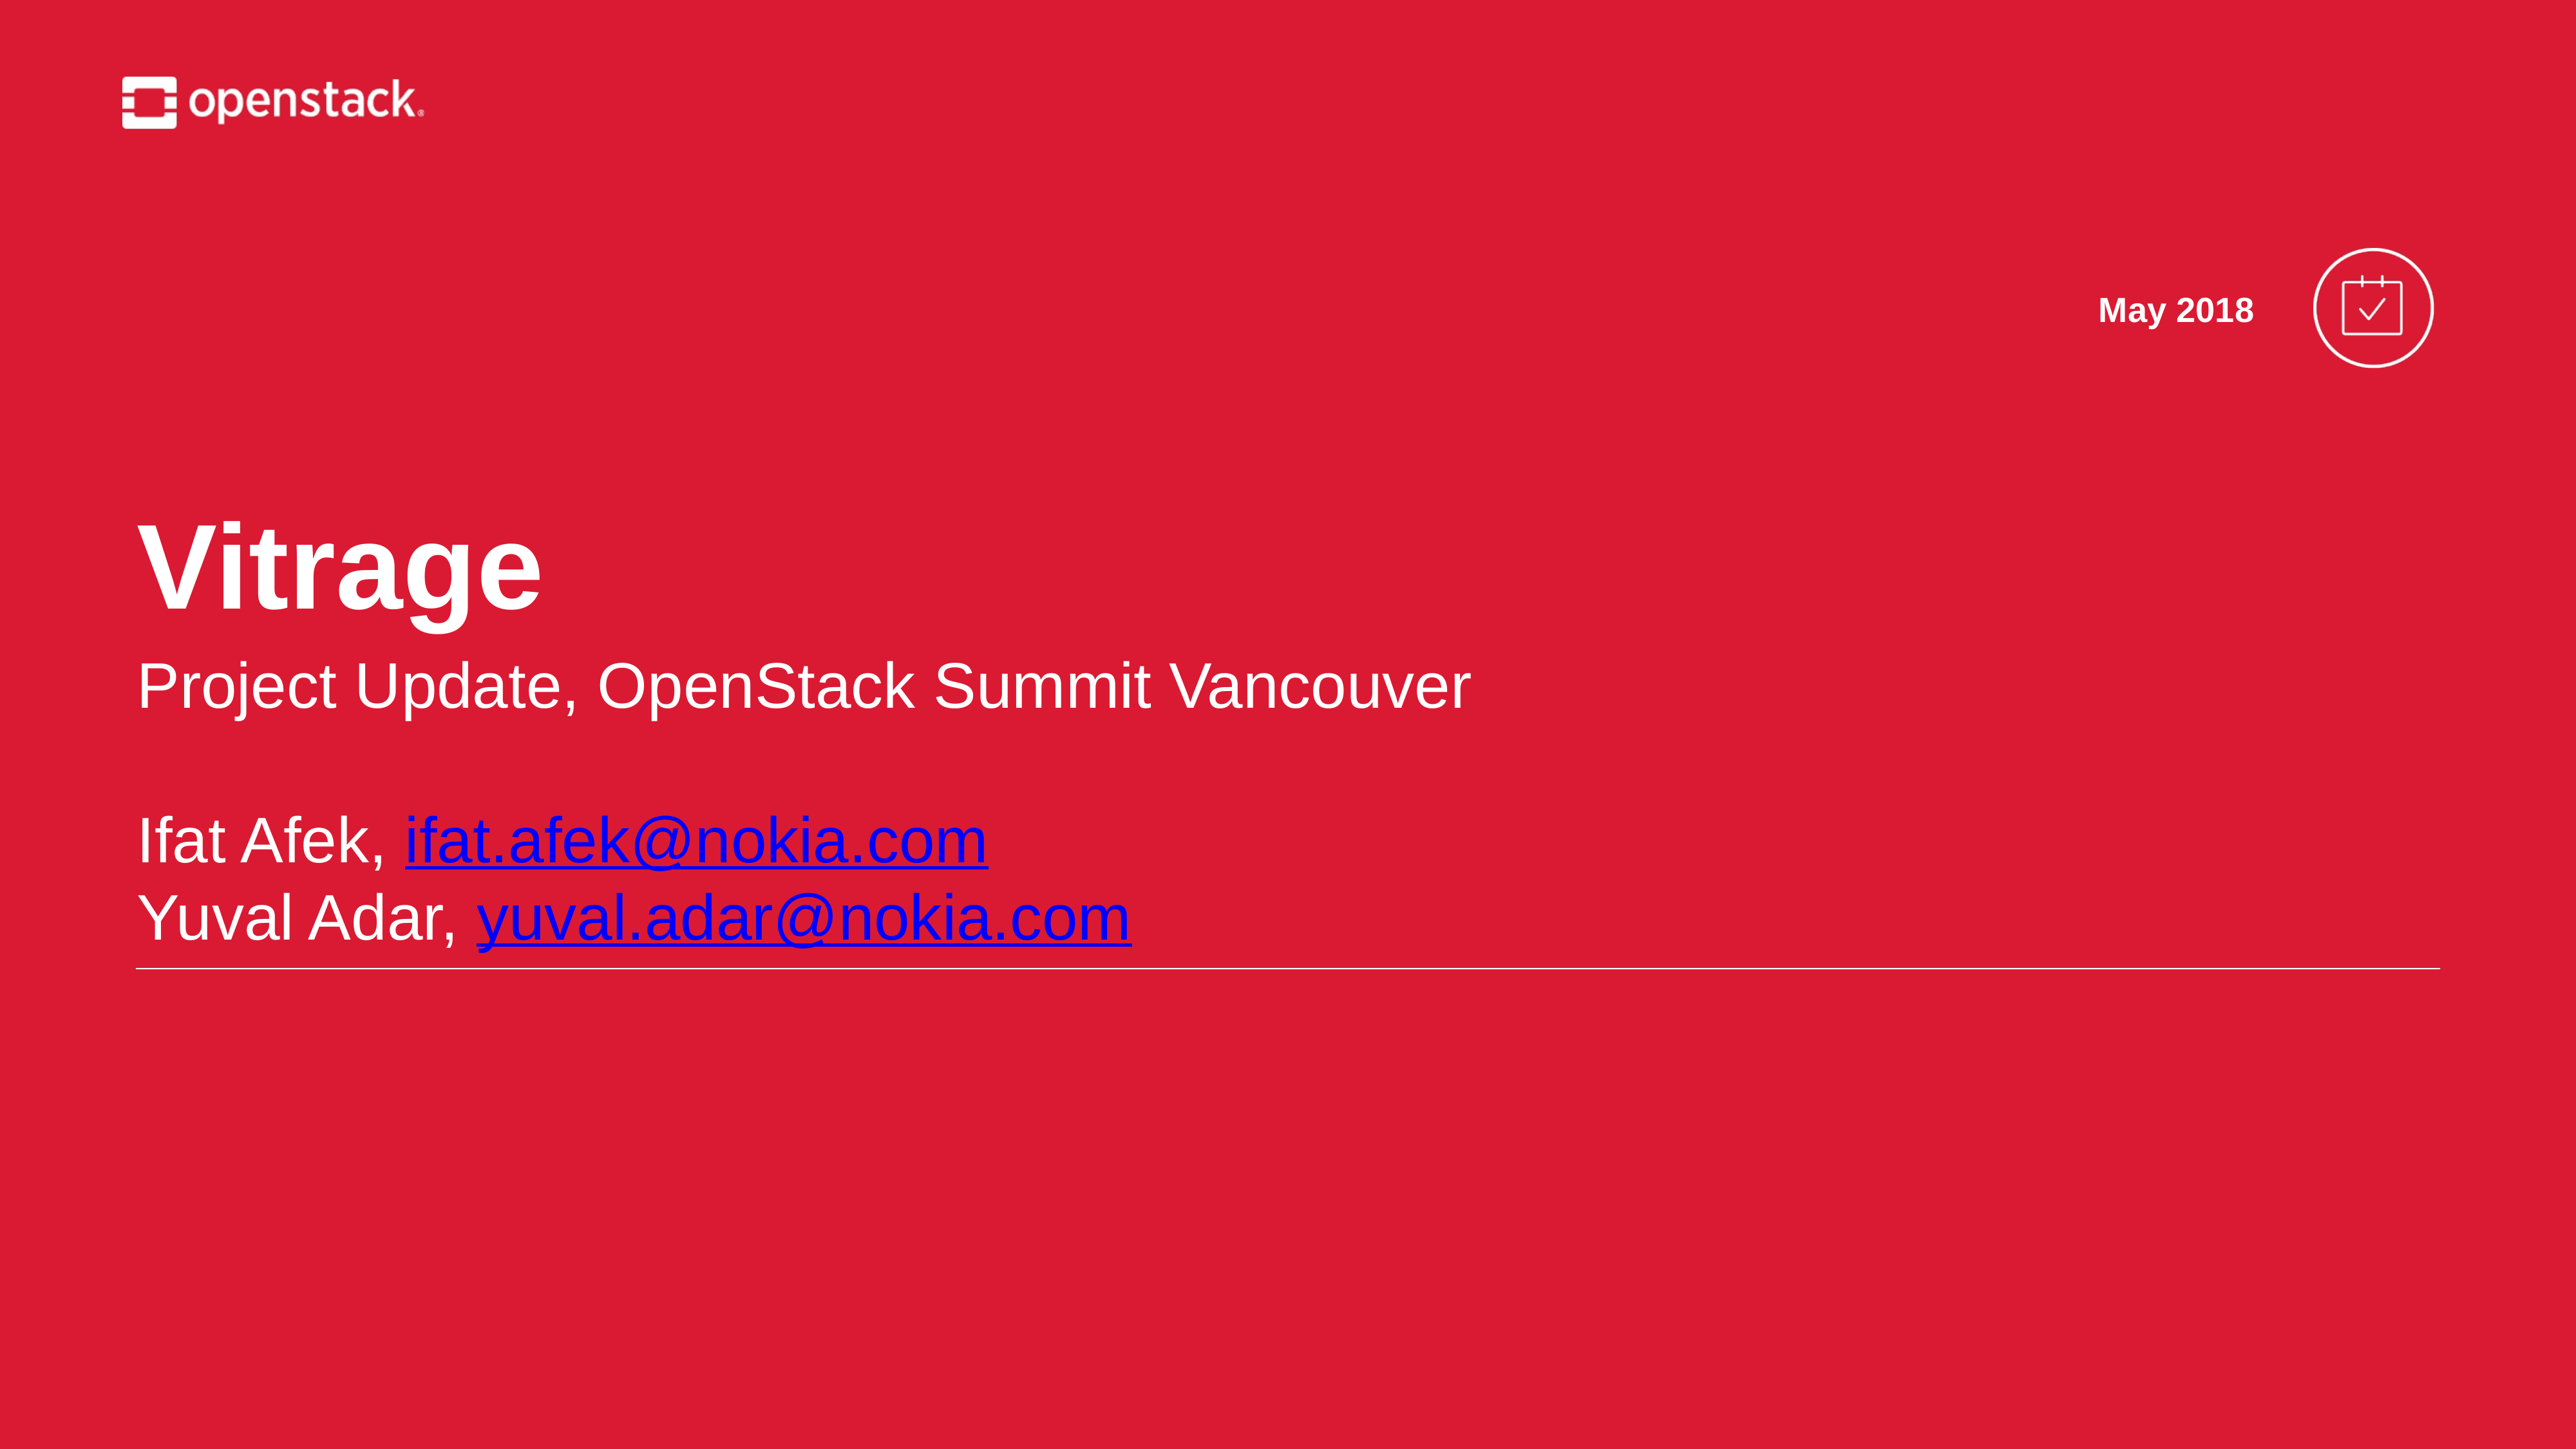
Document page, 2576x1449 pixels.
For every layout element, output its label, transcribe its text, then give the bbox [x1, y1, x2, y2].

list Project Update, OpenStack Summit Vancouver Ifat Afek, ifat.afek@nokia.com Yuval Adar, yuval.adar@nokia.com [131, 638, 1500, 1040]
list May 2018 [2092, 281, 2261, 336]
title Vitrage [131, 373, 2333, 639]
picture [122, 77, 426, 131]
picture [2313, 248, 2435, 369]
